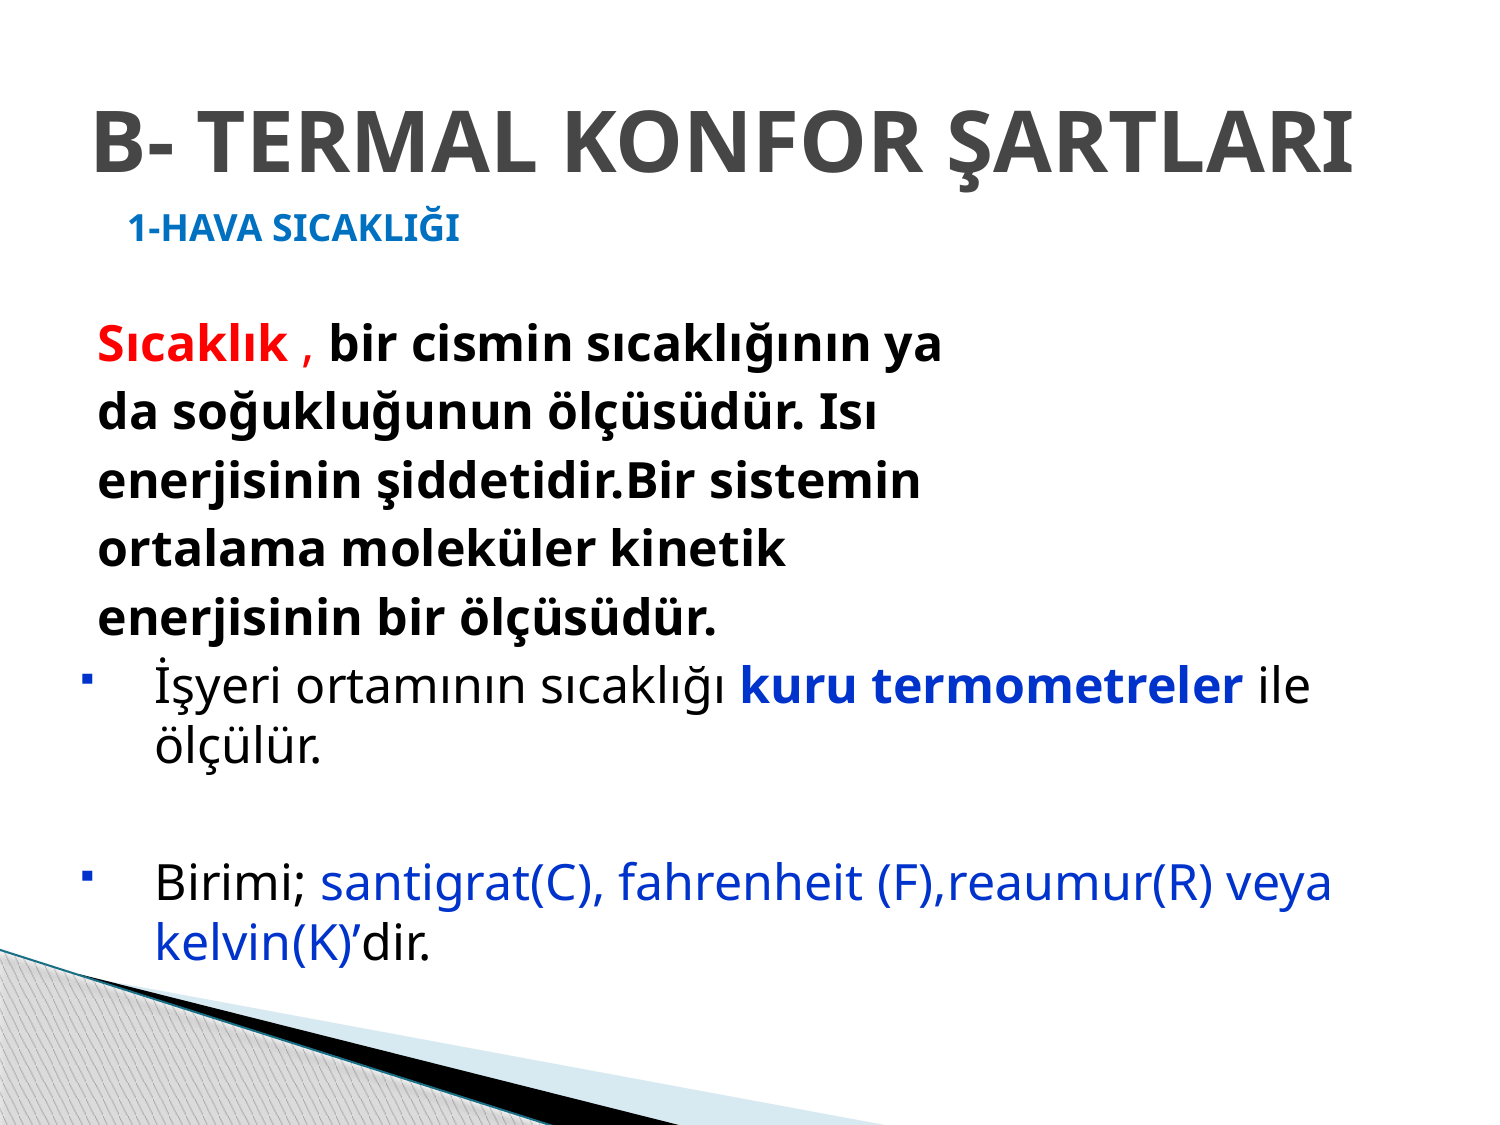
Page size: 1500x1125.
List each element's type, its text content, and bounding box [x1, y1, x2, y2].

title B- TERMAL KONFOR ŞARTLARI [75, 45, 1425, 233]
list Sıcaklık , bir cismin sıcaklığının ya da soğukluğunun ölçüsüdür. Isı enerjisinin şiddetidir.Bir sistemin ortalama moleküler kinetik enerjisinin bir ölçüsüdür. İşyeri ortamının sıcaklığı kuru termometreler ile ölçülür. Birimi; santigrat(C), fahrenheit (F),reaumur(R) veya kelvin(K)’dir. [64, 304, 1424, 1035]
text_box 1-HAVA SICAKLIĞI [112, 196, 656, 256]
